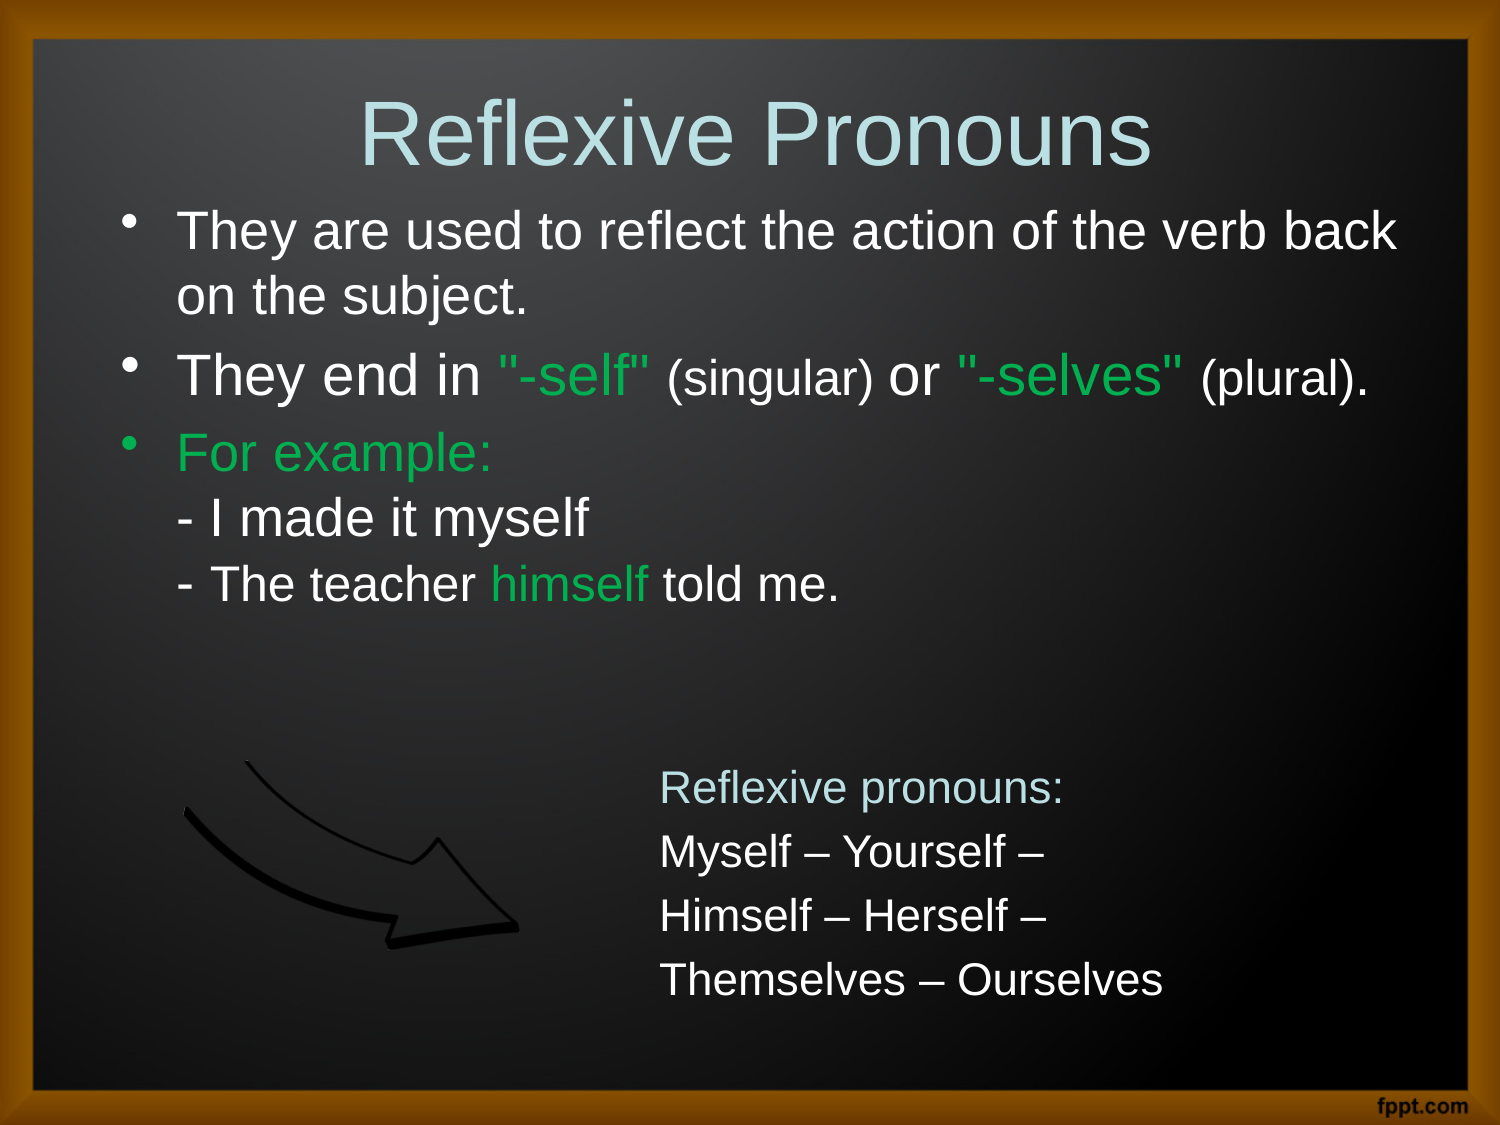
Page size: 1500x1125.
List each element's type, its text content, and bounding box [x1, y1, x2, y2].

list They are used to reflect the action of the verb back on the subject. They end in "-self" (singular) or "-selves" (plural). For example: - I made it myself - The teacher himself told me. [105, 187, 1456, 669]
title Reflexive Pronouns [82, 35, 1432, 223]
picture [0, 0, 1500, 1125]
text_box Reflexive pronouns: Myself – Yourself – Himself – Herself – Themselves – Ourselves [644, 750, 1395, 1032]
